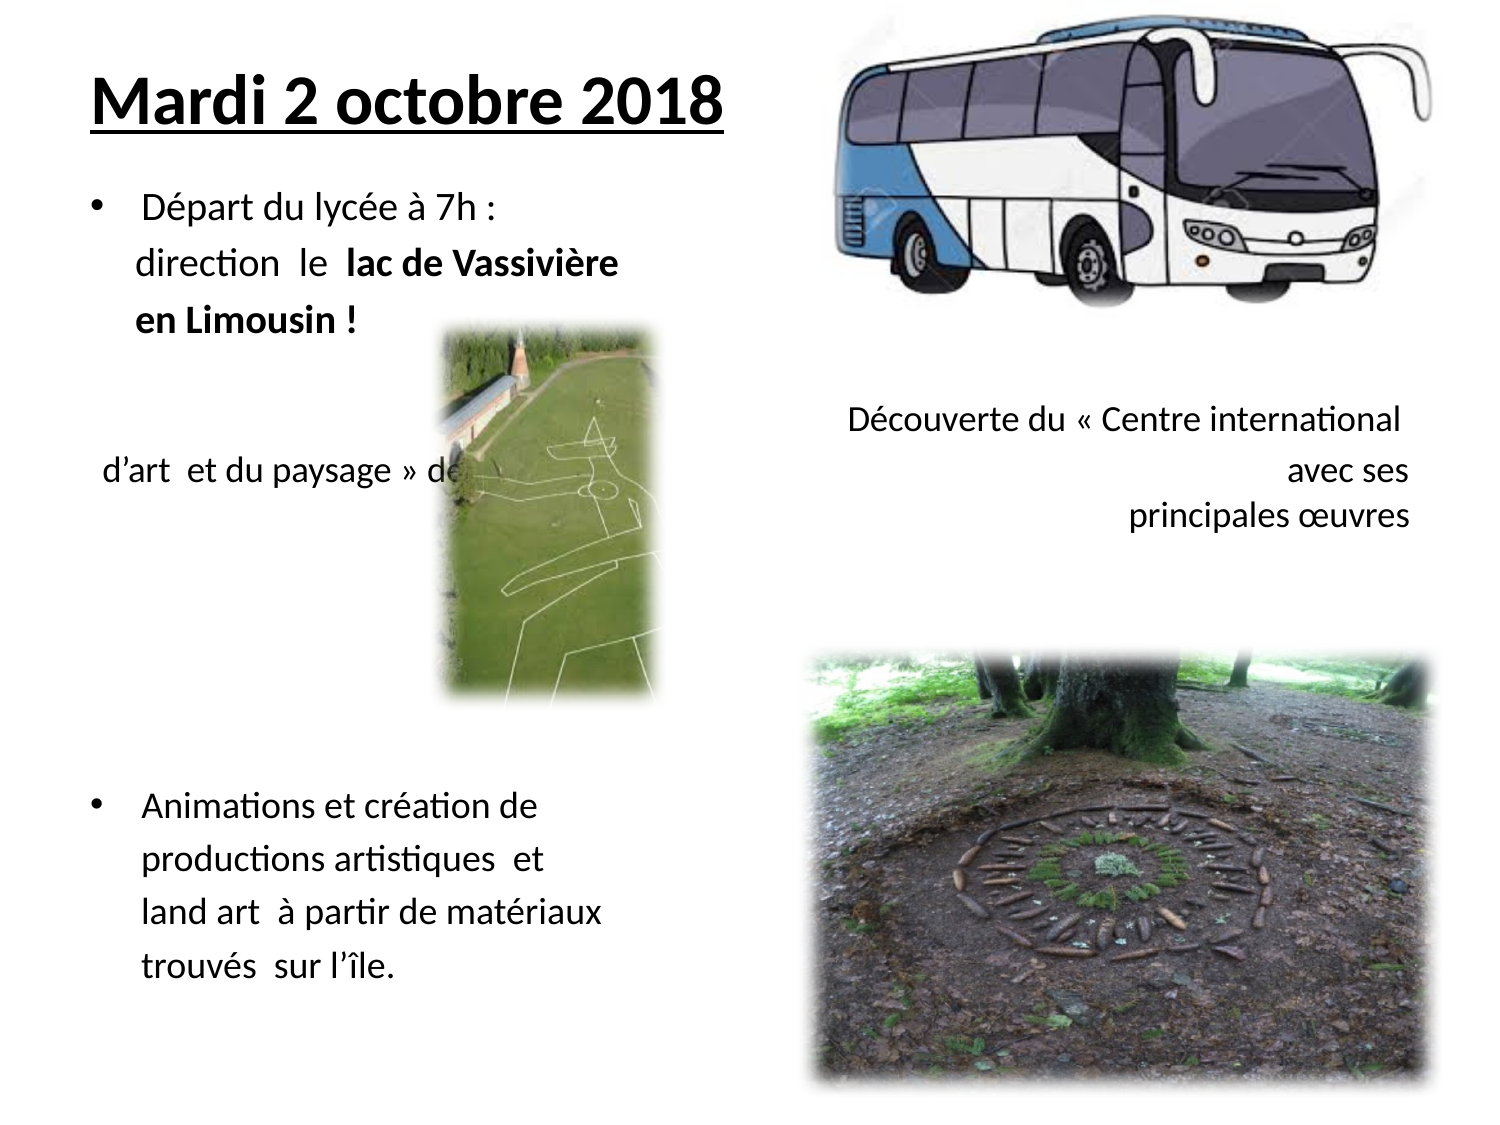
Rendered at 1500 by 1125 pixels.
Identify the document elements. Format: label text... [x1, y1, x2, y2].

picture [796, 643, 1444, 1099]
picture [820, 0, 1444, 319]
title Mardi 2 octobre 2018 [75, 45, 815, 172]
picture [428, 314, 668, 712]
list Départ du lycée à 7h : direction le lac de Vassivière en Limousin ! Découverte du « Centre international d’art et du paysage » de Vassivière avec ses principales œuvres Animations et création de productions artistiques et land art à partir de matériaux trouvés sur l’île. [75, 172, 1425, 1005]
